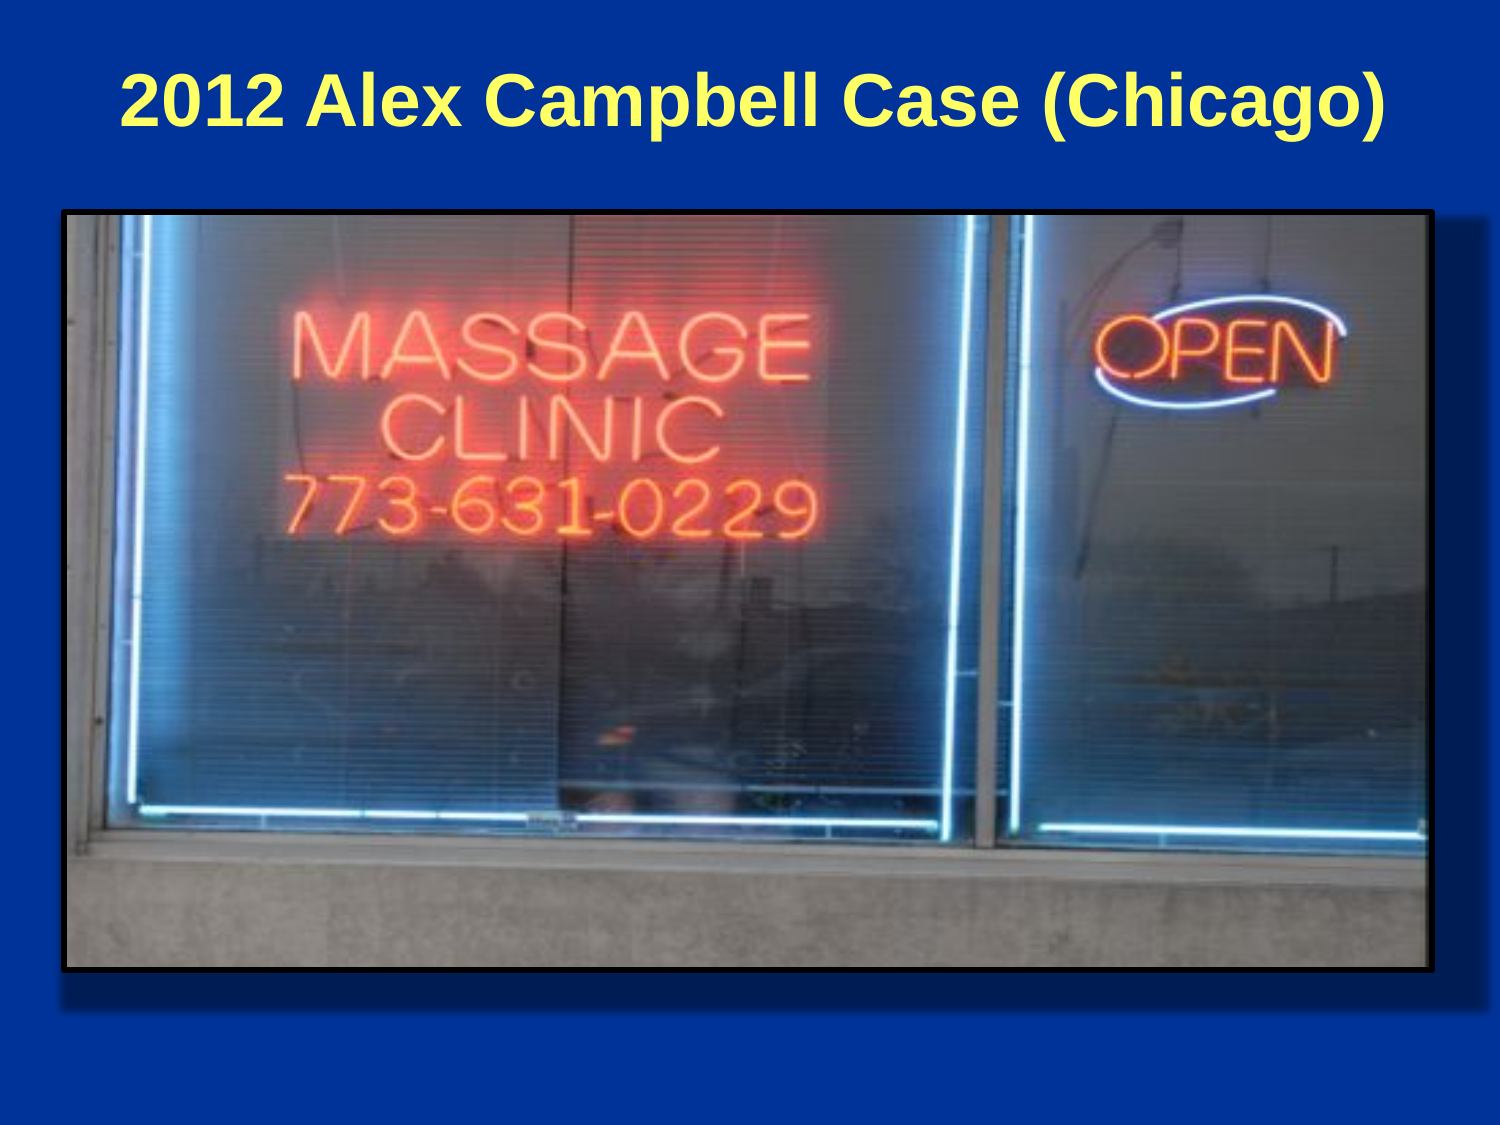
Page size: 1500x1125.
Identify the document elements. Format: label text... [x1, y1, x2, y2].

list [66, 215, 1429, 968]
title 2012 Alex Campbell Case (Chicago) [47, 27, 1461, 165]
